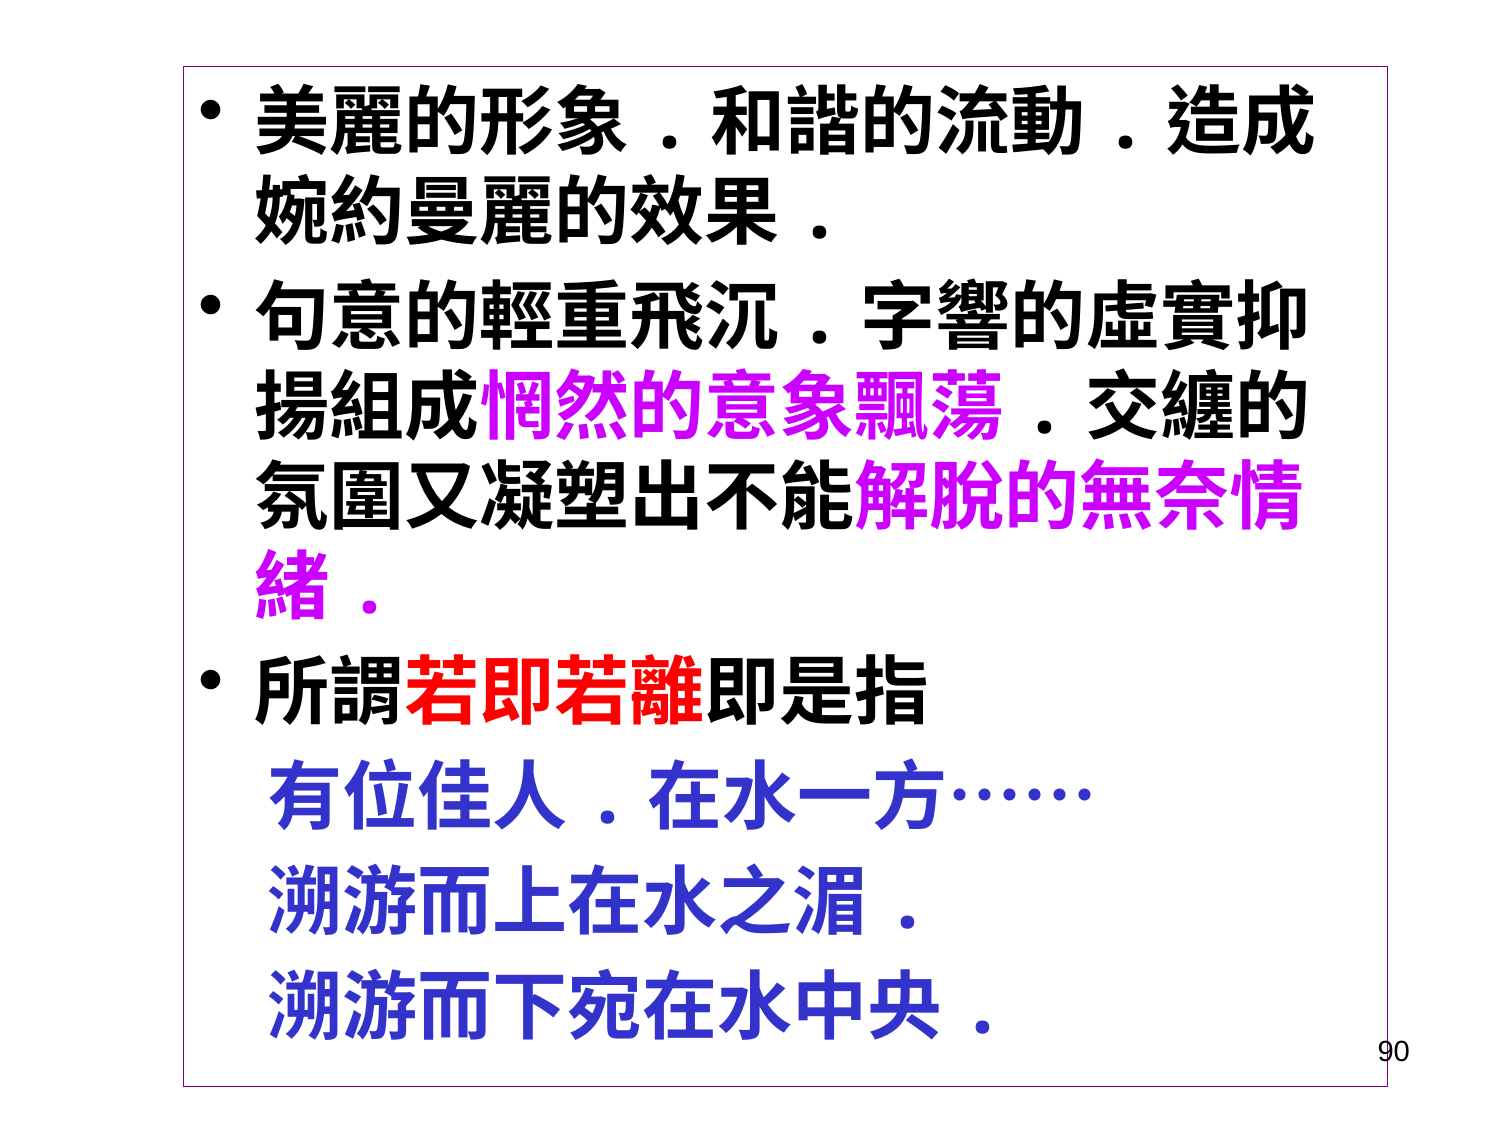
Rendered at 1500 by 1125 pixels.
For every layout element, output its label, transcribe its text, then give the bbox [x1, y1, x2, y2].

slide_number 90 [1074, 1024, 1426, 1103]
list 美麗的形象.和諧的流動.造成婉約曼麗的效果. 句意的輕重飛沉.字響的虛實抑揚組成惘然的意象飄蕩.交纏的氛圍又凝塑出不能解脫的無奈情緒. 所謂若即若離即是指 有位佳人.在水一方…… 溯游而上在水之湄. 溯游而下宛在水中央. [183, 66, 1388, 1087]
